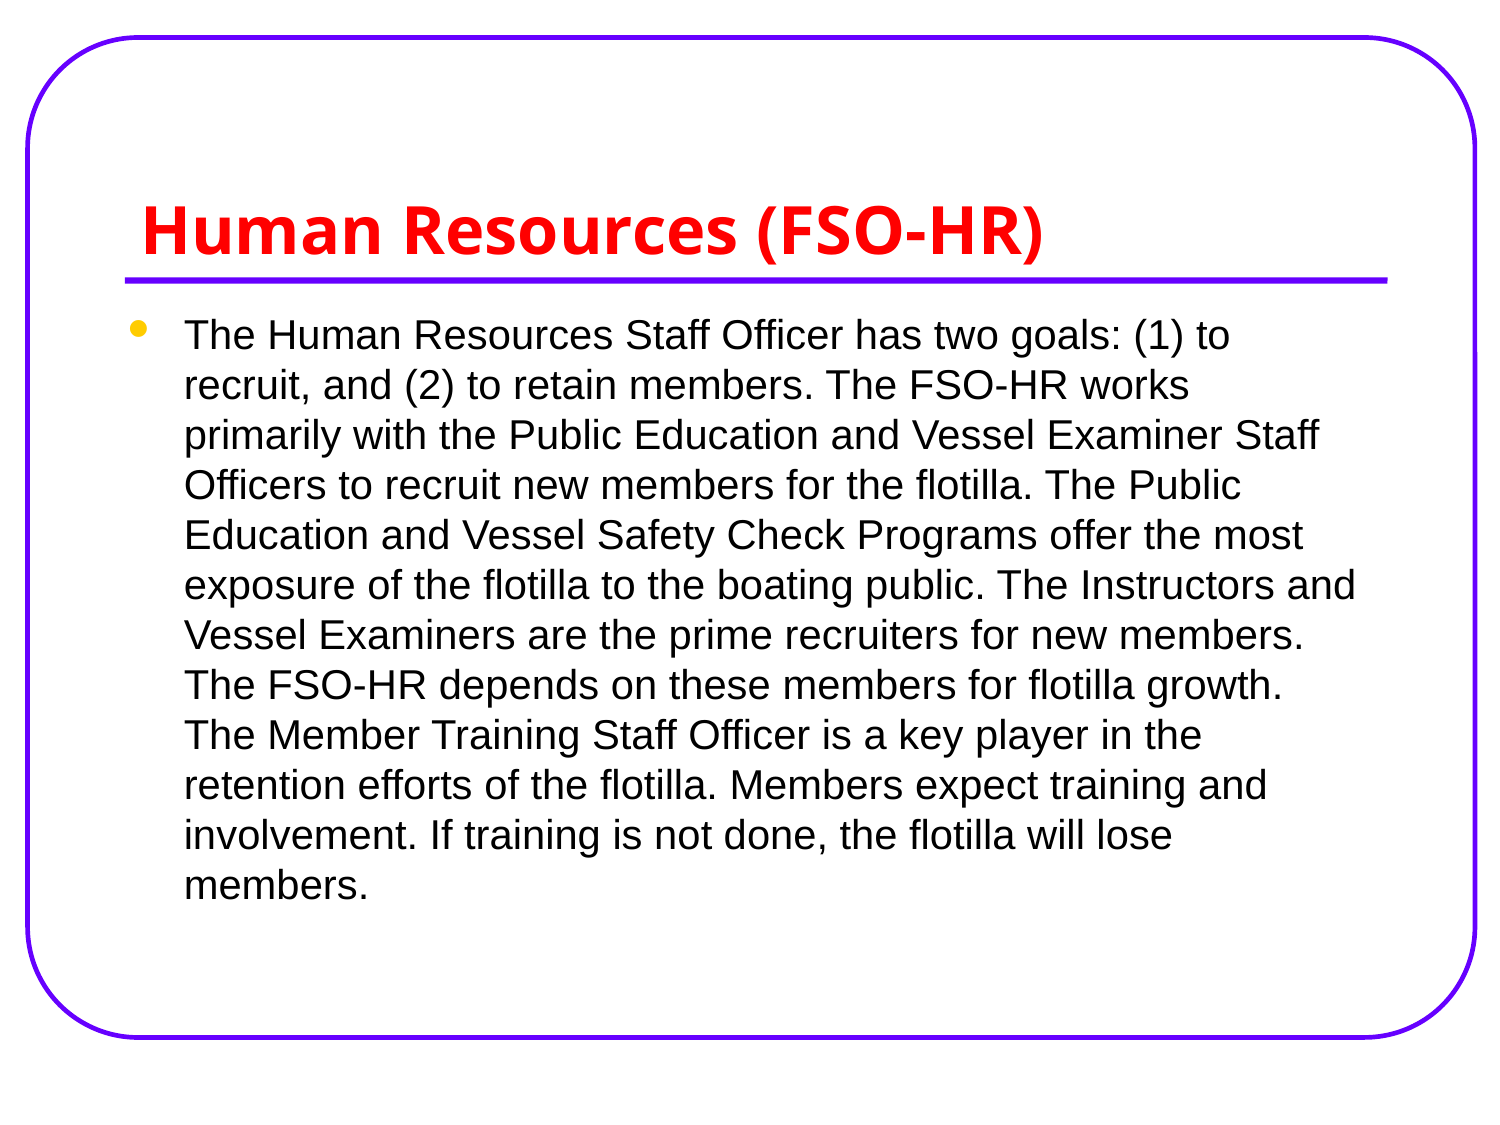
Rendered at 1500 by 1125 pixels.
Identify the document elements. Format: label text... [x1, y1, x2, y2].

title Human Resources (FSO-HR) [124, 87, 1388, 276]
list The Human Resources Staff Officer has two goals: (1) to recruit, and (2) to retain members. The FSO-HR works primarily with the Public Education and Vessel Examiner Staff Officers to recruit new members for the flotilla. The Public Education and Vessel Safety Check Programs offer the most exposure of the flotilla to the boating public. The Instructors and Vessel Examiners are the prime recruiters for new members. The FSO-HR depends on these members for flotilla growth. The Member Training Staff Officer is a key player in the retention efforts of the flotilla. Members expect training and involvement. If training is not done, the flotilla will lose members. [112, 299, 1376, 963]
